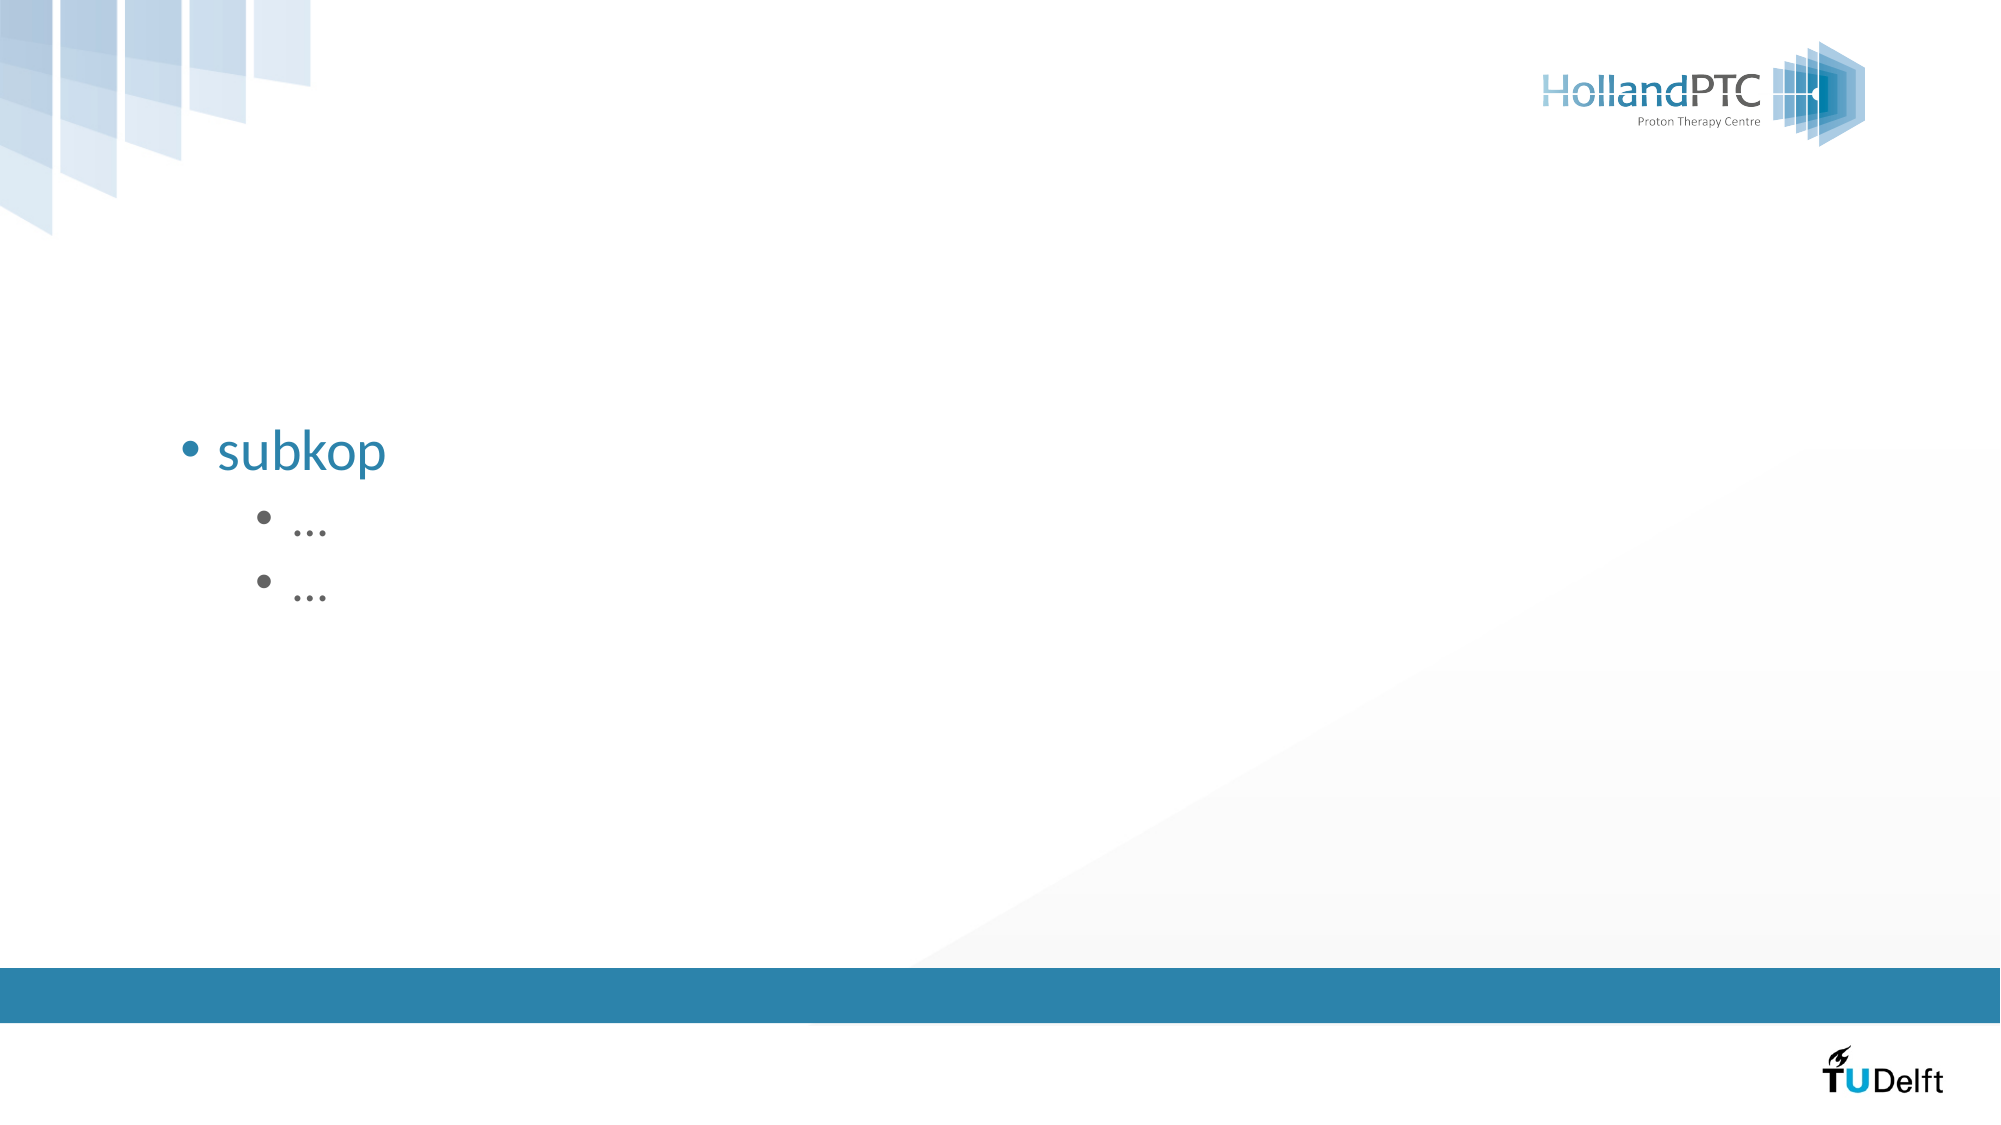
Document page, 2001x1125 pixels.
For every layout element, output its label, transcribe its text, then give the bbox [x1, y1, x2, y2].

picture [0, 0, 2000, 968]
picture [1809, 1043, 1956, 1098]
list subkop … … [165, 412, 1802, 917]
